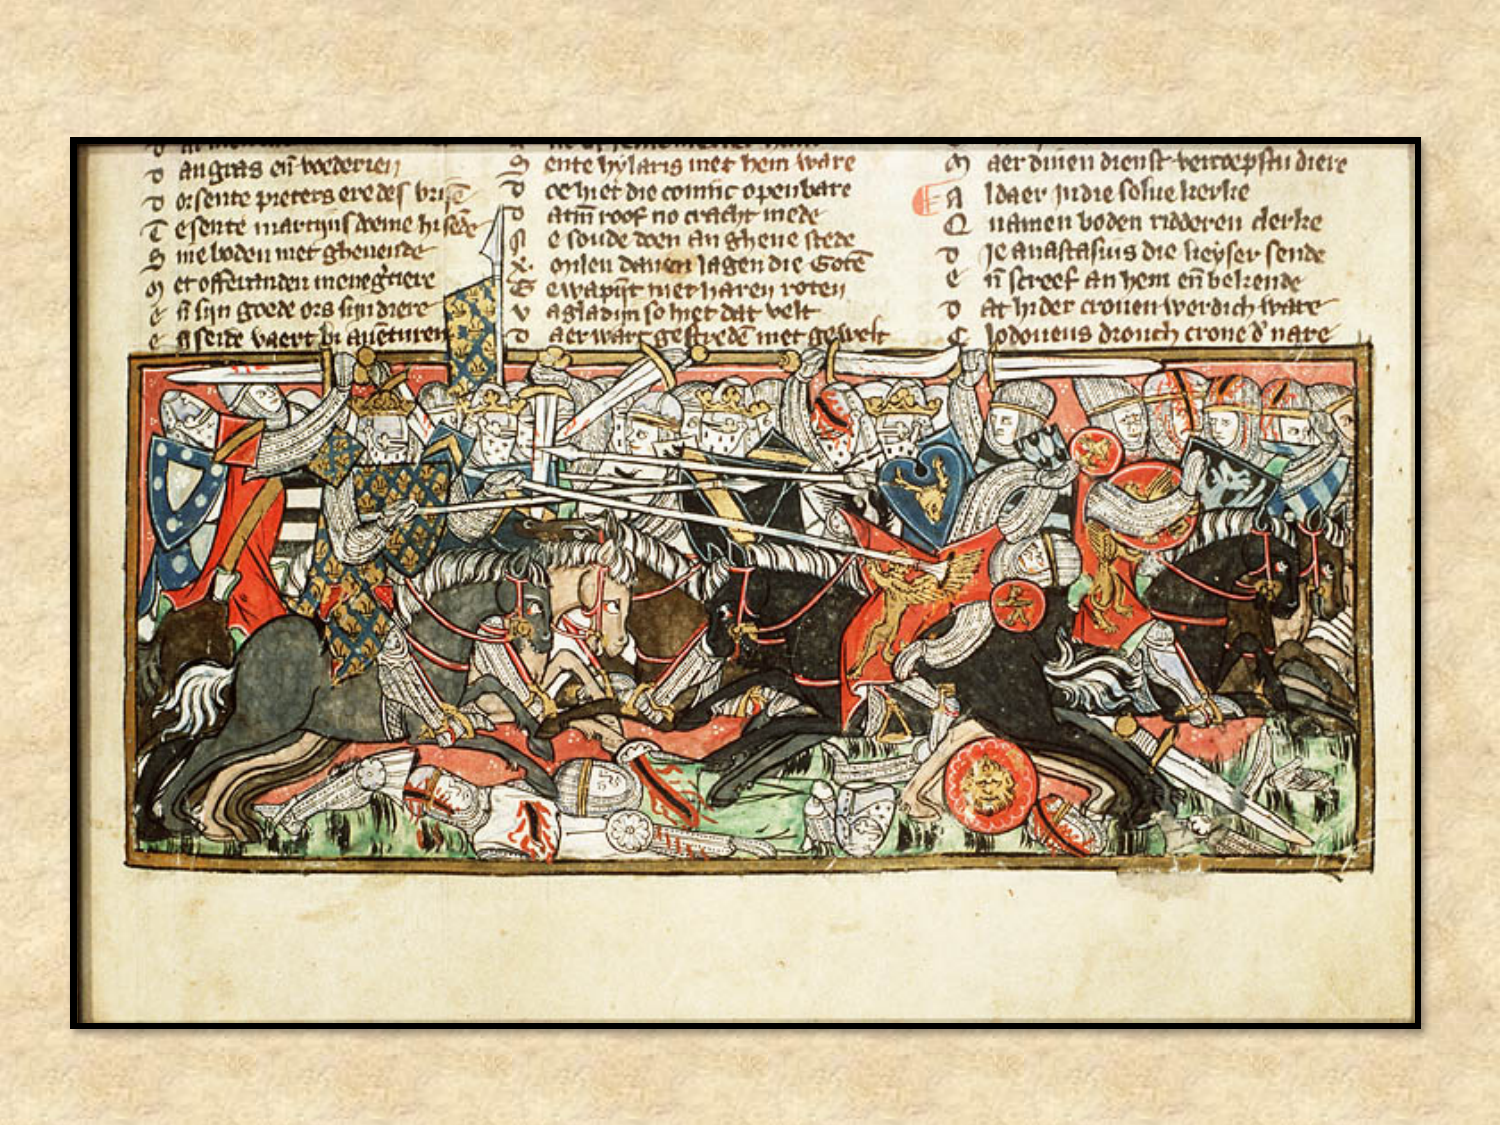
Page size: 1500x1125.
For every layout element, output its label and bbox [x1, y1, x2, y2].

picture [0, 0, 1500, 1125]
list [76, 143, 1415, 1024]
